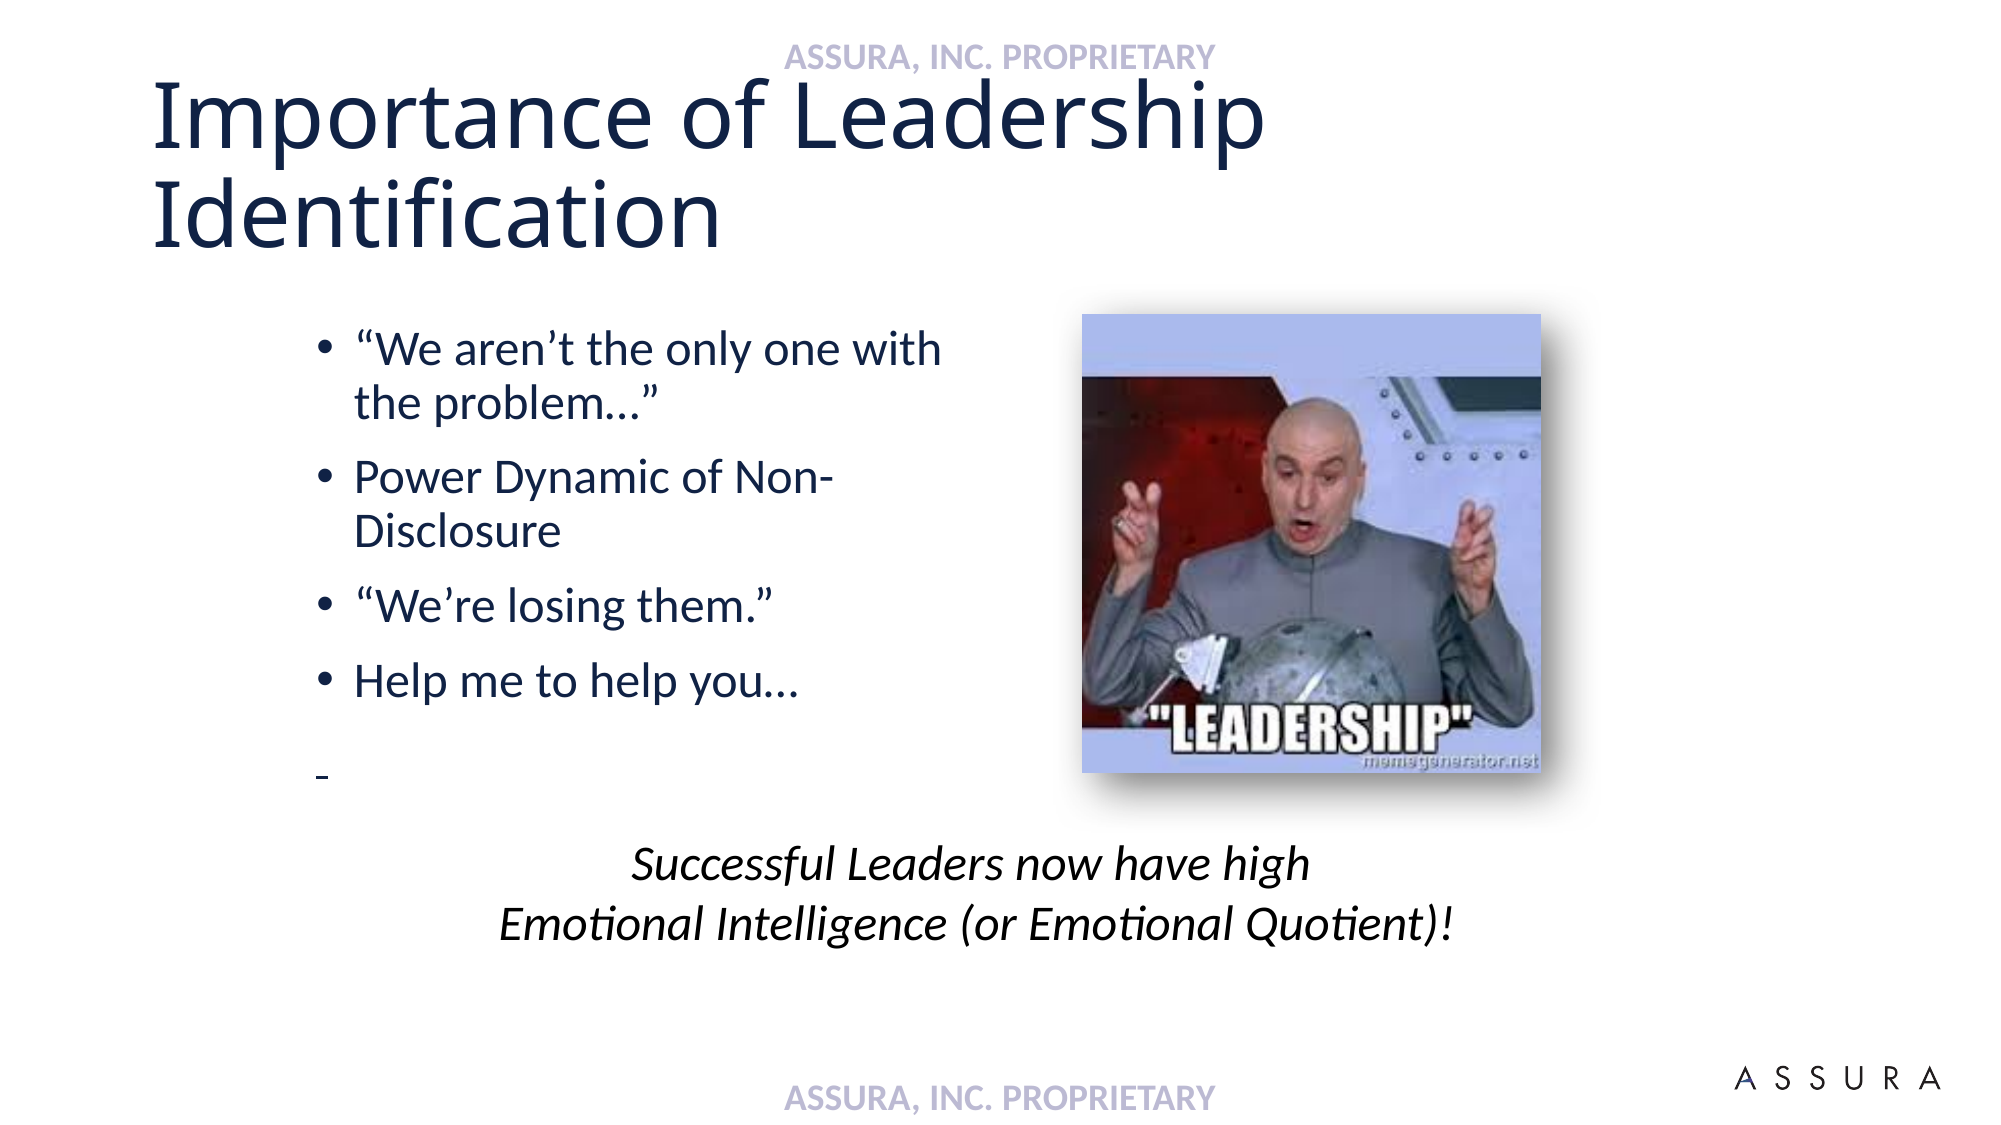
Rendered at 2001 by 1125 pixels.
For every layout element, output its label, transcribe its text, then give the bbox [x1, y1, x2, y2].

list “We aren’t the only one with the problem…” Power Dynamic of Non-Disclosure “We’re losing them.” Help me to help you… [301, 314, 989, 800]
text_box Successful Leaders now have high Emotional Intelligence (or Emotional Quotient)! [314, 823, 1640, 958]
picture [1734, 1065, 1941, 1090]
title Importance of Leadership Identification [137, 59, 1863, 278]
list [1082, 314, 1541, 773]
